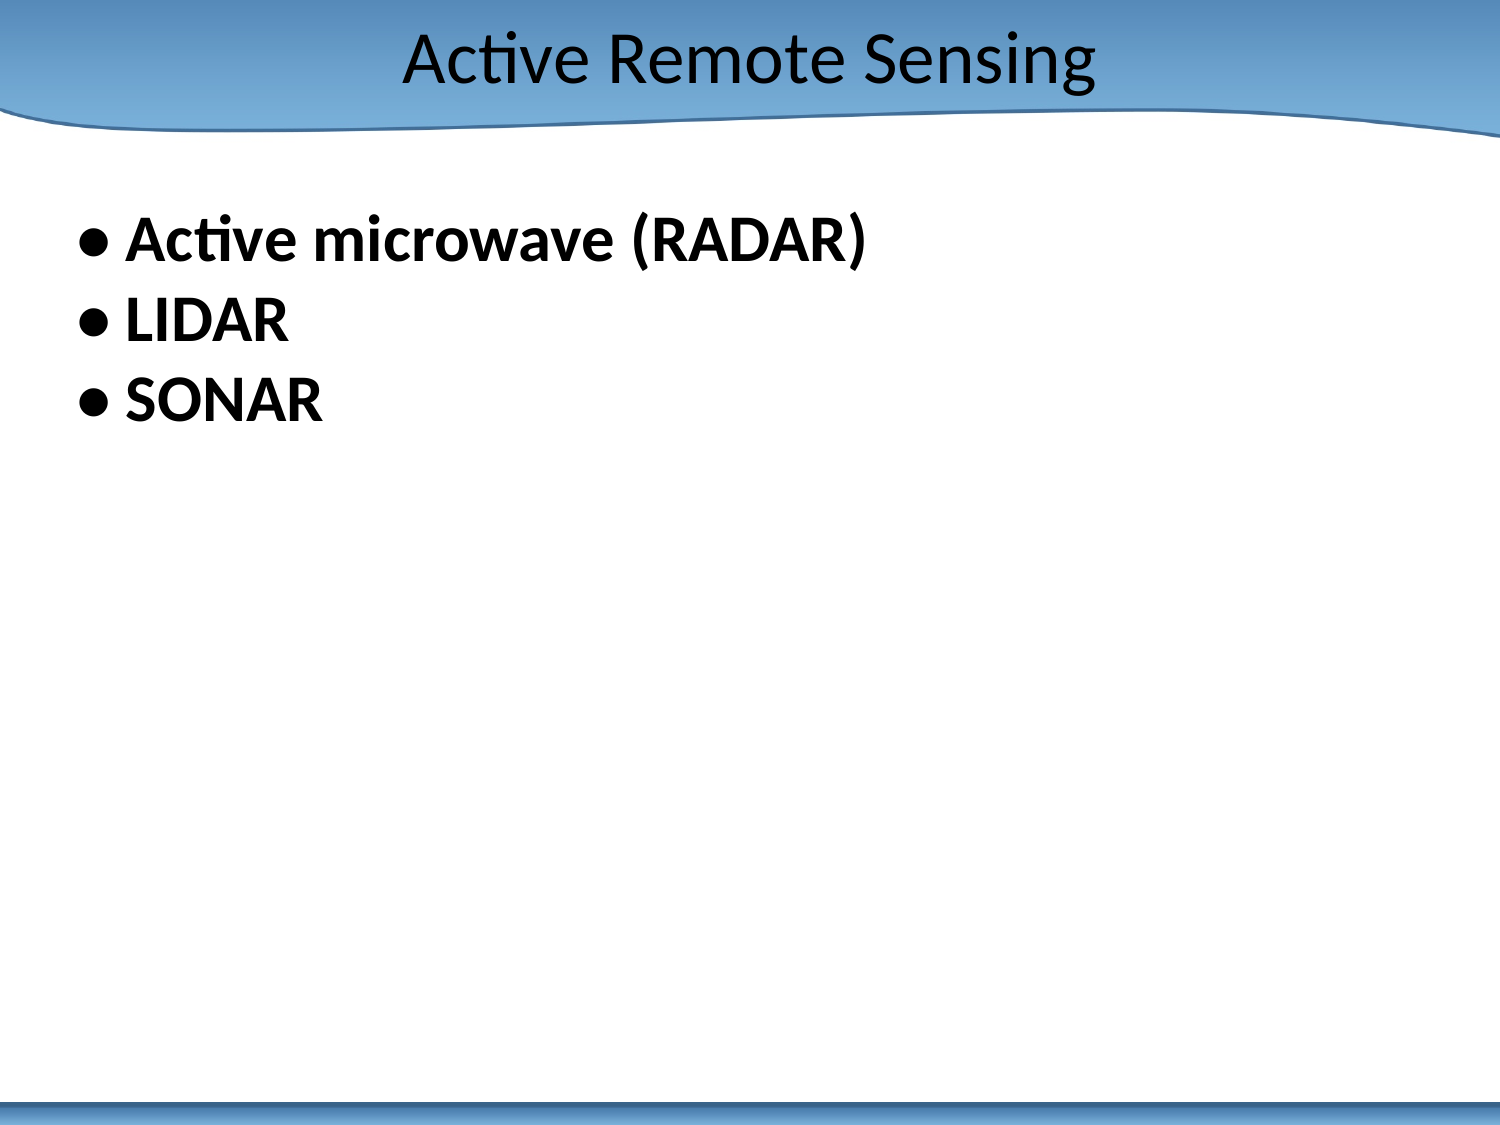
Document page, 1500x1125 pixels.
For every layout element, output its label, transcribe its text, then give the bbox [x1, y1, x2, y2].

picture [0, 0, 1500, 148]
picture [0, 1102, 1500, 1125]
text_box • Active microwave (RADAR) • LIDAR • SONAR [62, 187, 1463, 1101]
title Active Remote Sensing [75, 0, 1425, 107]
